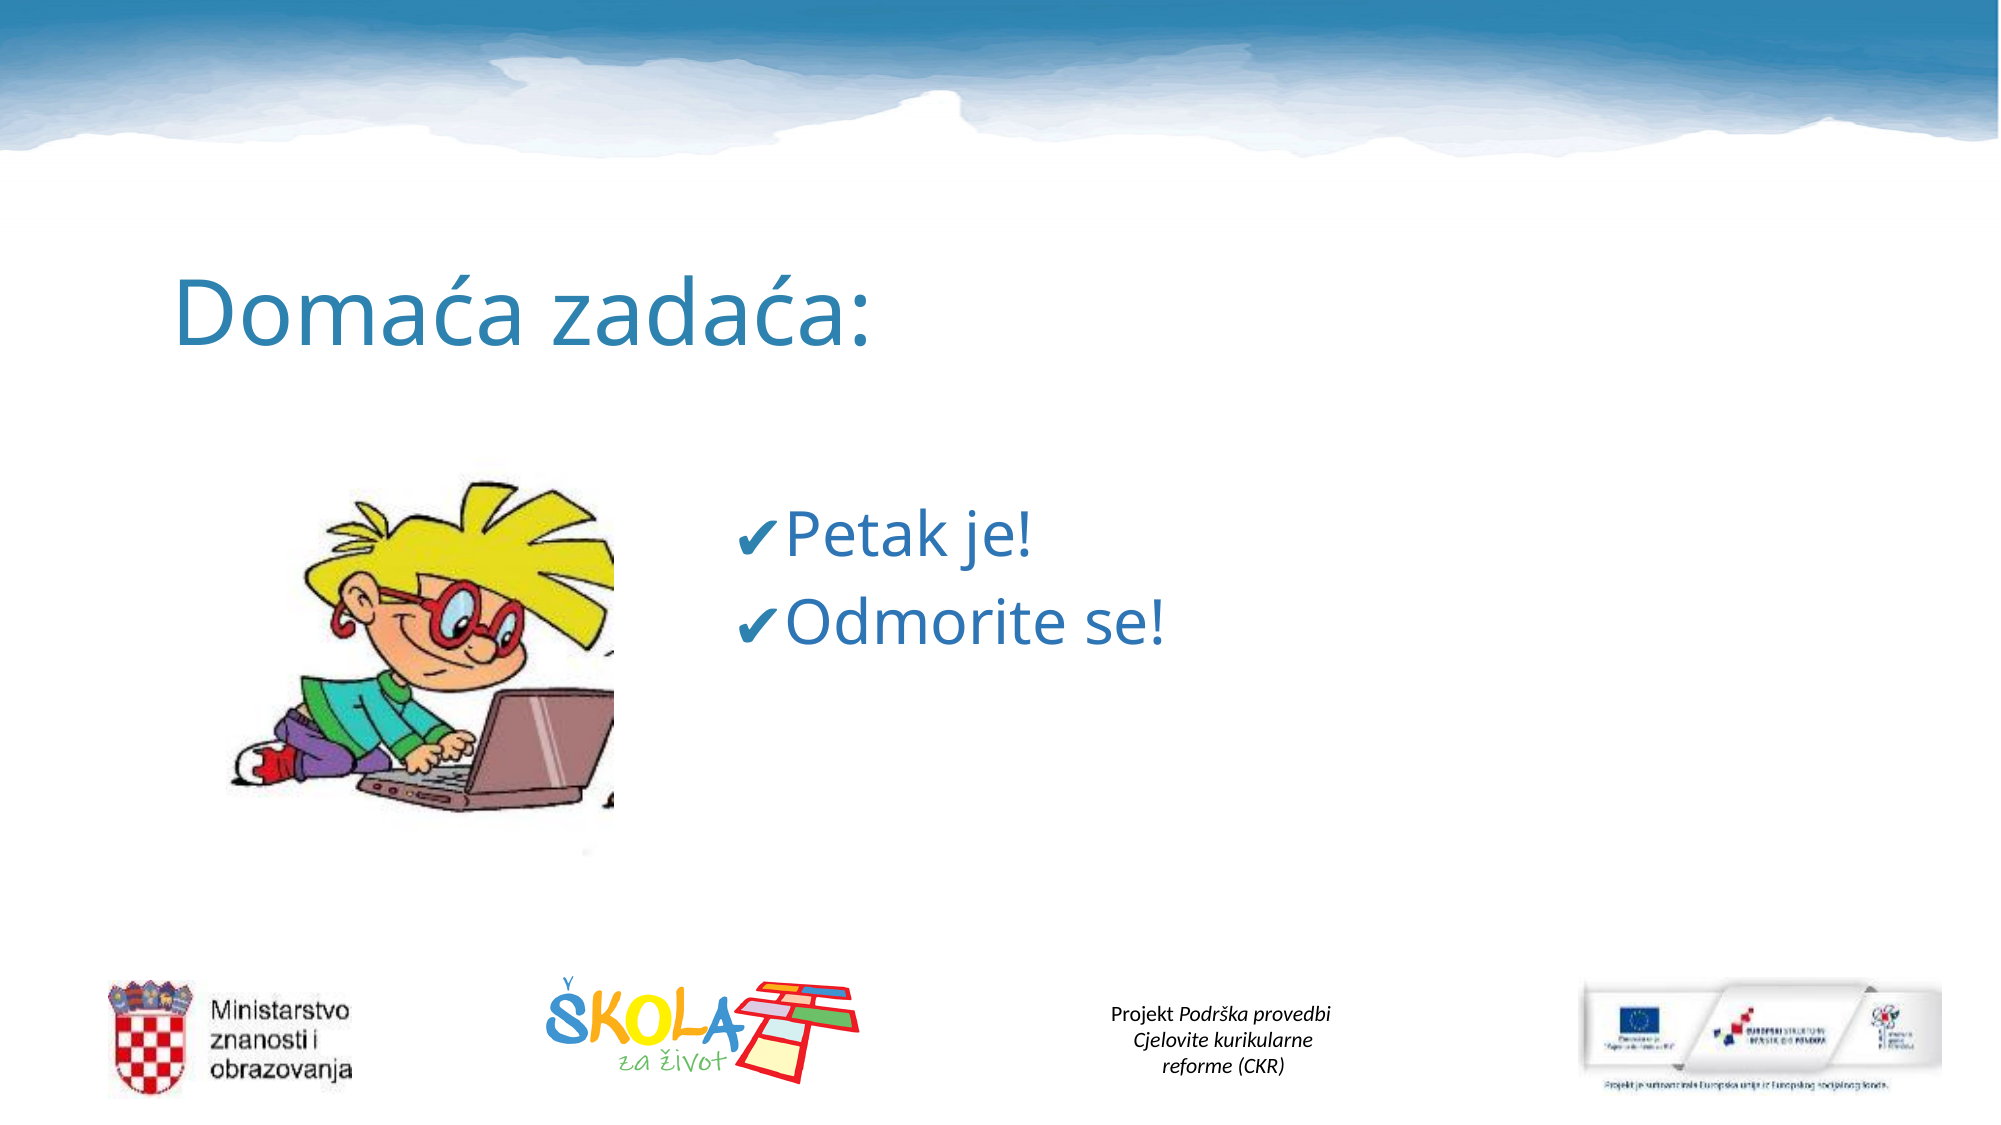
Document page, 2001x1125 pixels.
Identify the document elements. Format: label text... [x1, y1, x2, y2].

picture [1578, 977, 1942, 1096]
text_box Petak je! Odmorite se! [717, 494, 1412, 828]
text_box Domaća zadaća: [156, 258, 1530, 390]
picture [0, 0, 2001, 232]
picture [108, 980, 352, 1099]
picture [226, 458, 614, 870]
picture [536, 970, 864, 1089]
